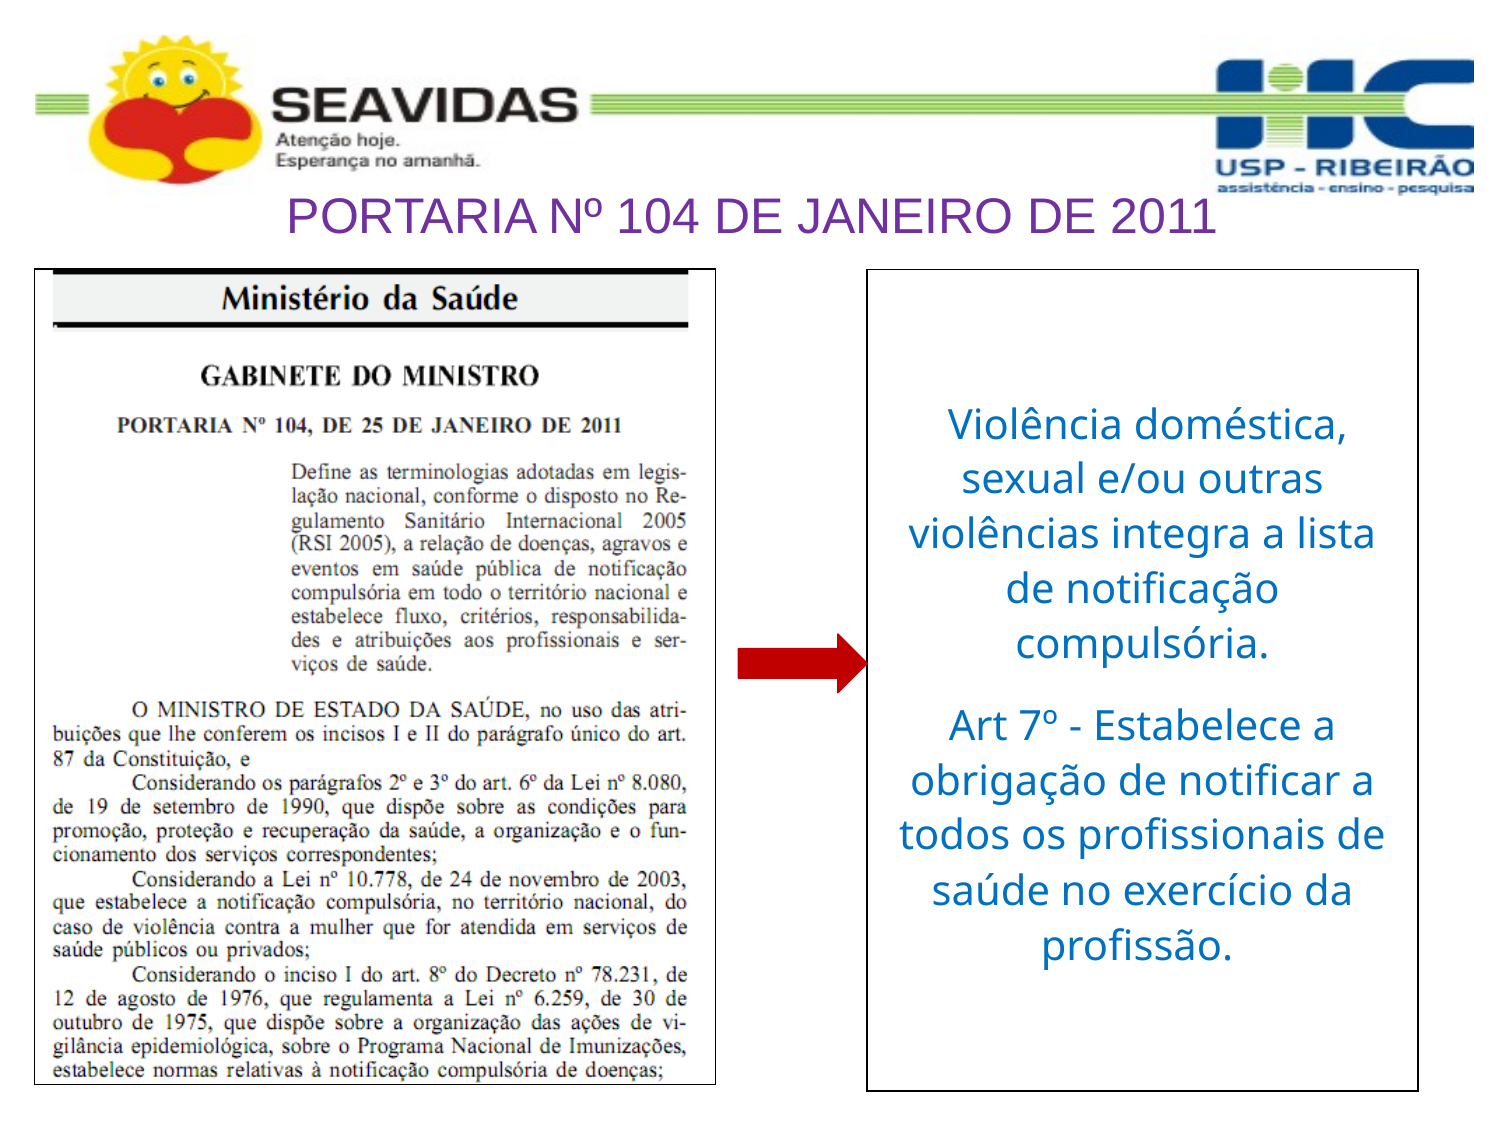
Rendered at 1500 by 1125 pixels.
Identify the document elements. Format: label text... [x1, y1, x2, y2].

text_box [738, 634, 868, 693]
picture [34, 34, 1475, 197]
picture [34, 269, 716, 1084]
text_box Violência doméstica, sexual e/ou outras violências integra a lista de notificação compulsória. Art 7º - Estabelece a obrigação de notificar a todos os profissionais de saúde no exercício da profissão. [867, 269, 1418, 1092]
text_box PORTARIA Nº 104 DE JANEIRO DE 2011 [70, 204, 1436, 252]
